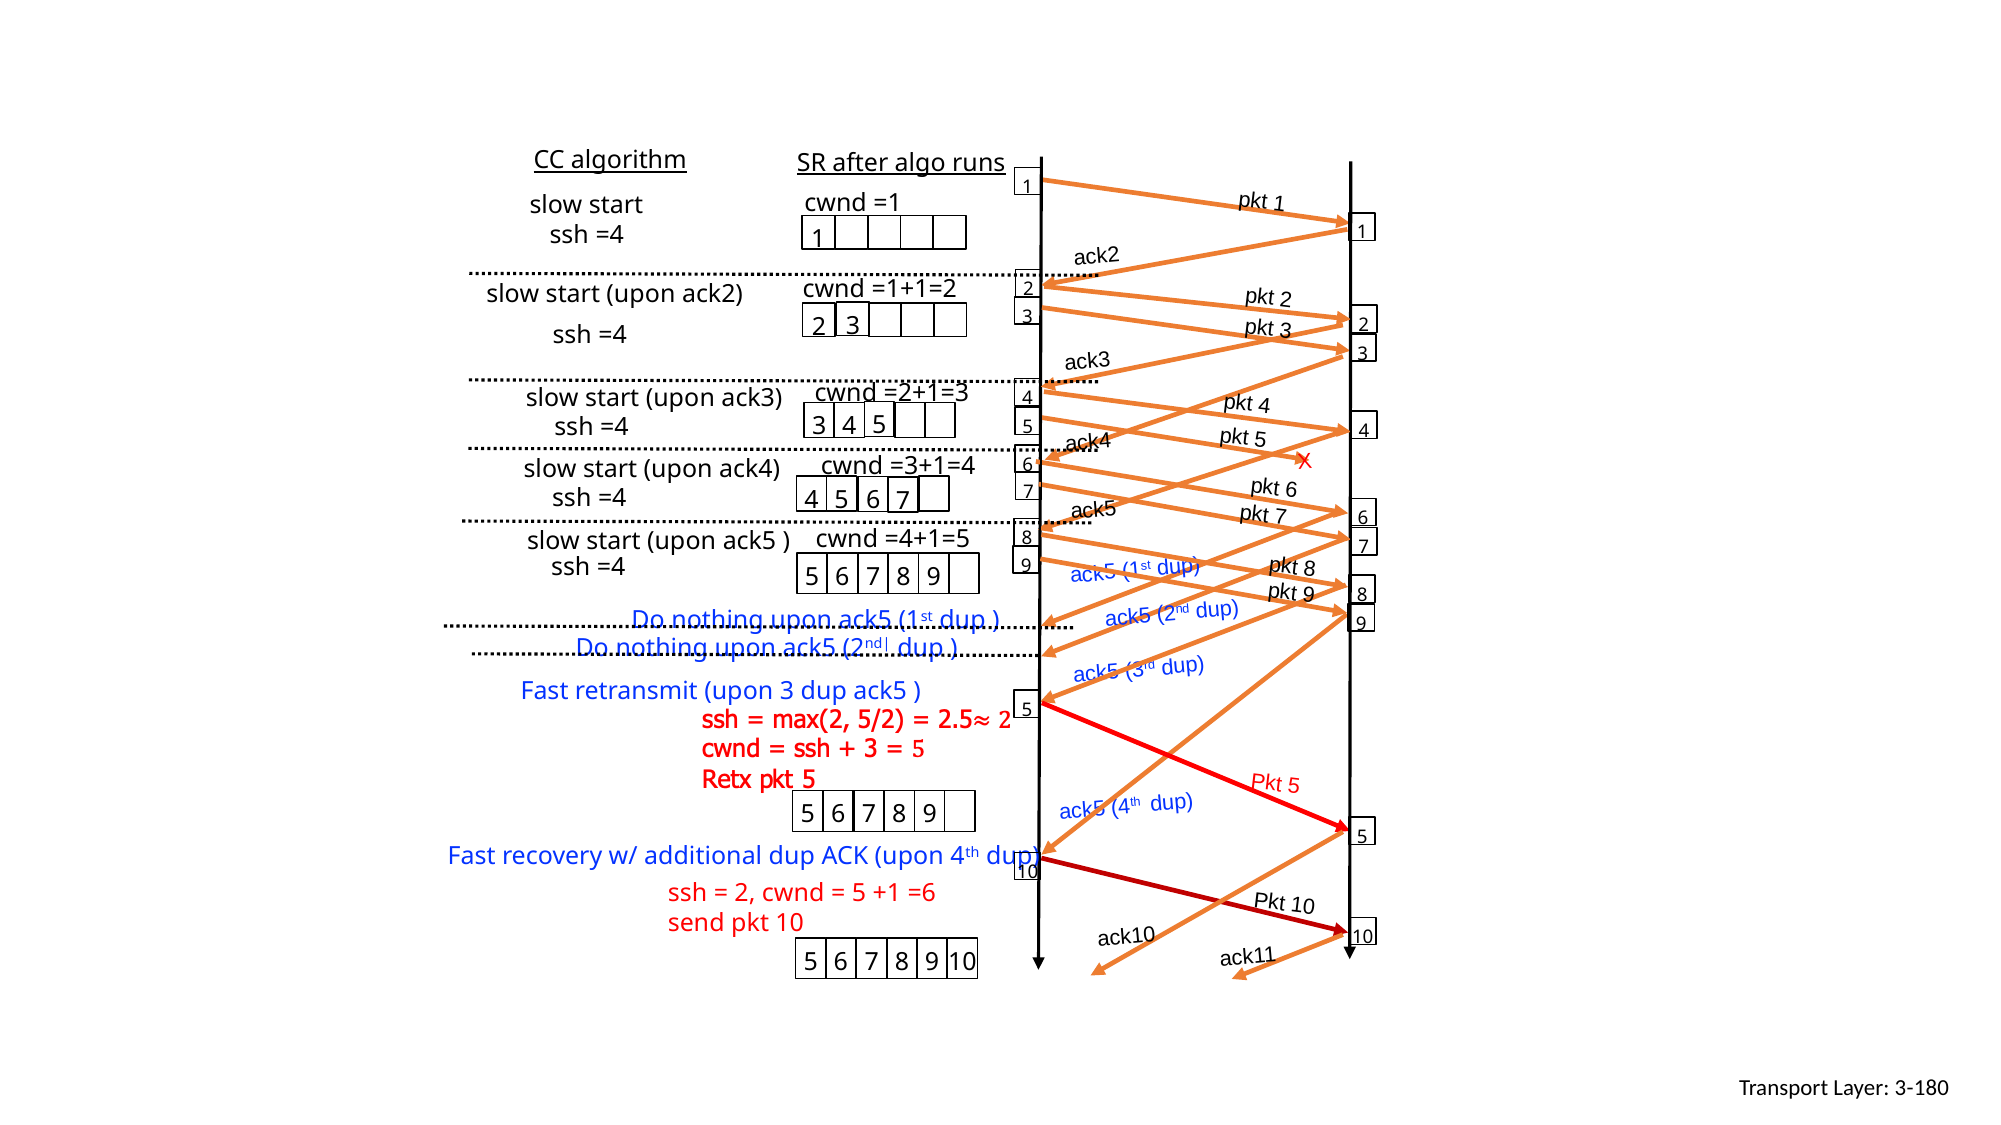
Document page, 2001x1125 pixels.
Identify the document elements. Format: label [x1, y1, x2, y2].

text_box [1724, 1065, 2000, 1125]
text_box [432, 138, 1378, 981]
text_box [514, 136, 702, 257]
text_box [500, 369, 999, 594]
text_box [469, 265, 1009, 356]
